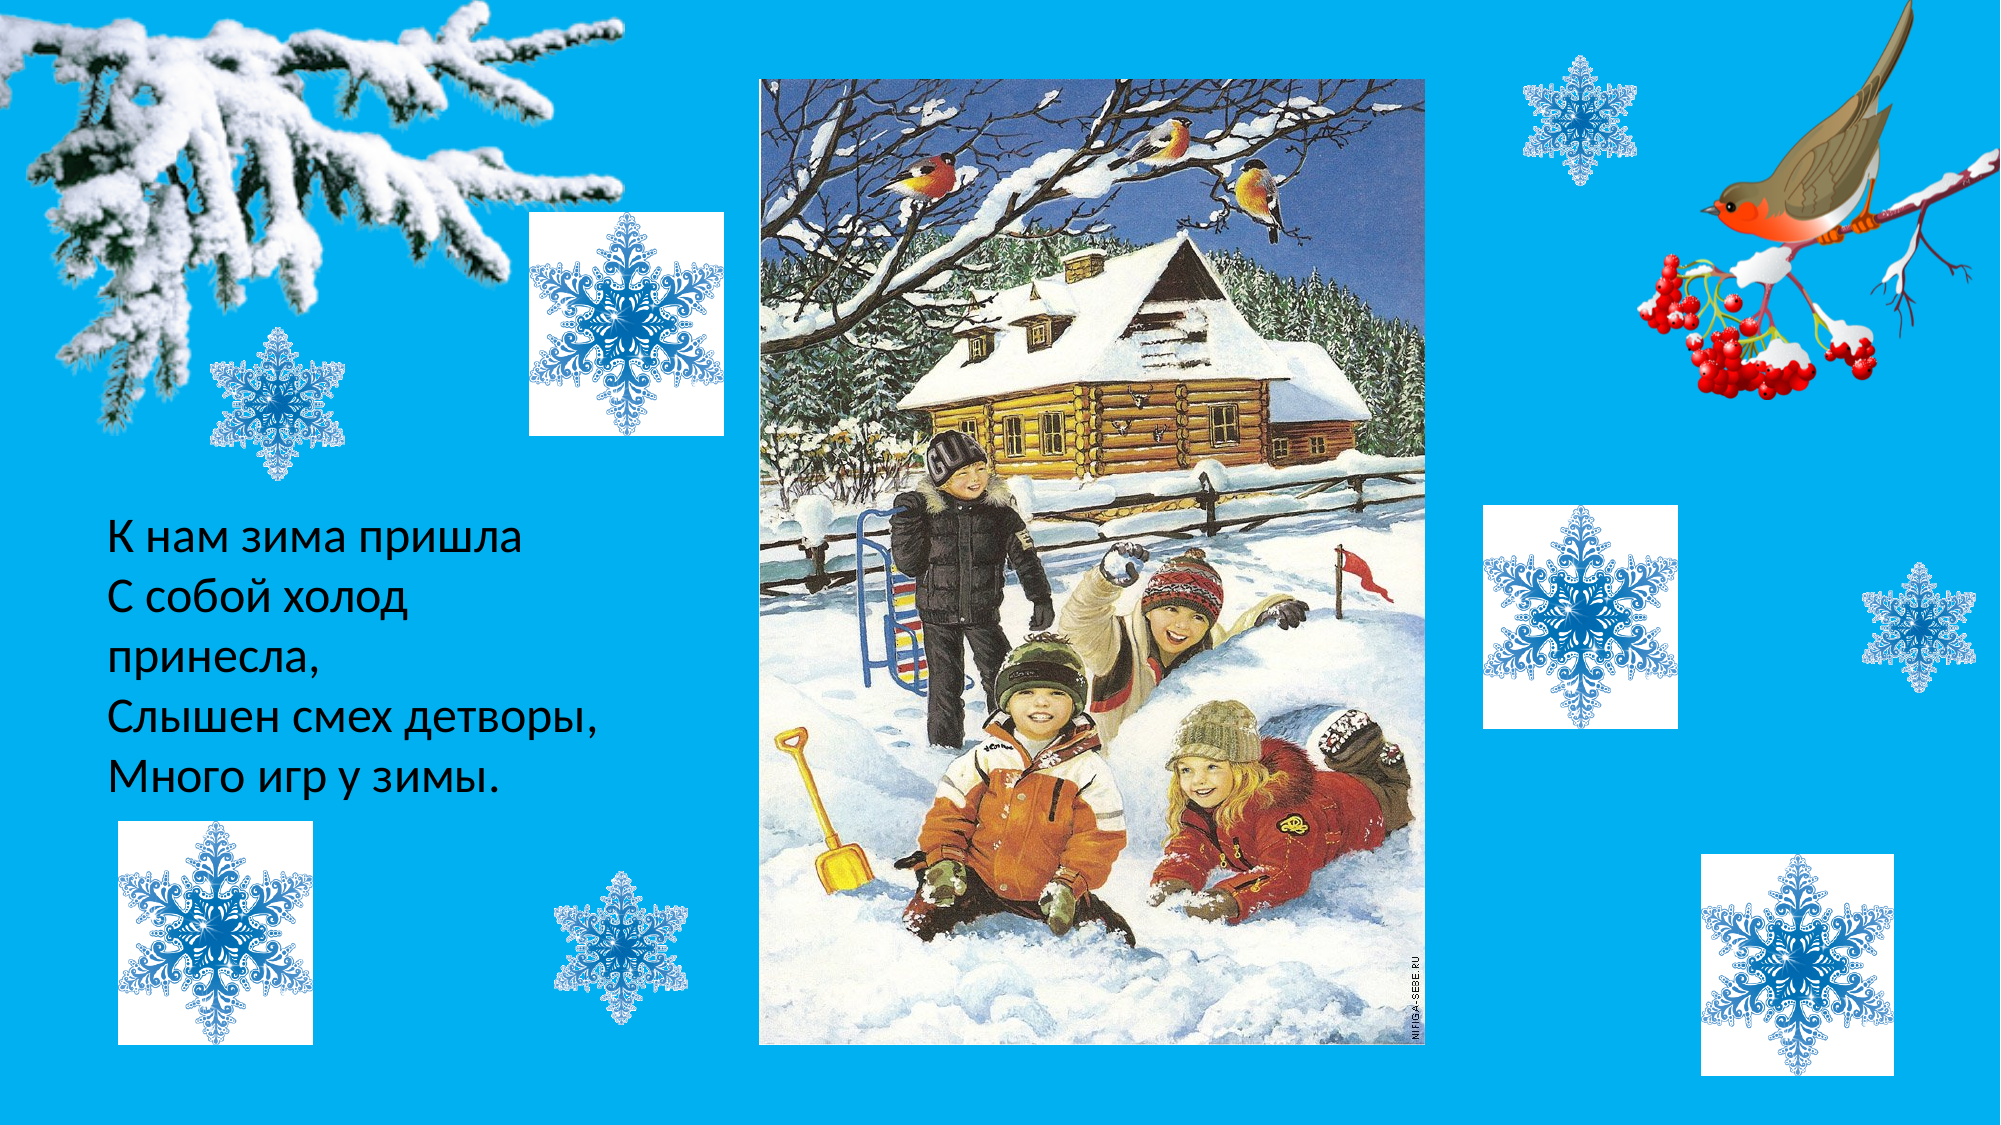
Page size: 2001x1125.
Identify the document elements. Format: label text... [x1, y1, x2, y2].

picture [555, 872, 687, 1024]
picture [1702, 855, 1893, 1075]
picture [1638, 0, 2000, 399]
picture [0, 0, 723, 435]
picture [119, 822, 312, 1044]
picture [1863, 563, 1975, 692]
picture [1895, 301, 1900, 310]
picture [211, 328, 344, 480]
picture [760, 80, 1424, 1044]
text_box К нам зима пришла С собой холод принесла, Слышен смех детворы, Много игр у зимы. [92, 495, 648, 870]
picture [1484, 506, 1677, 728]
picture [1524, 56, 1636, 185]
